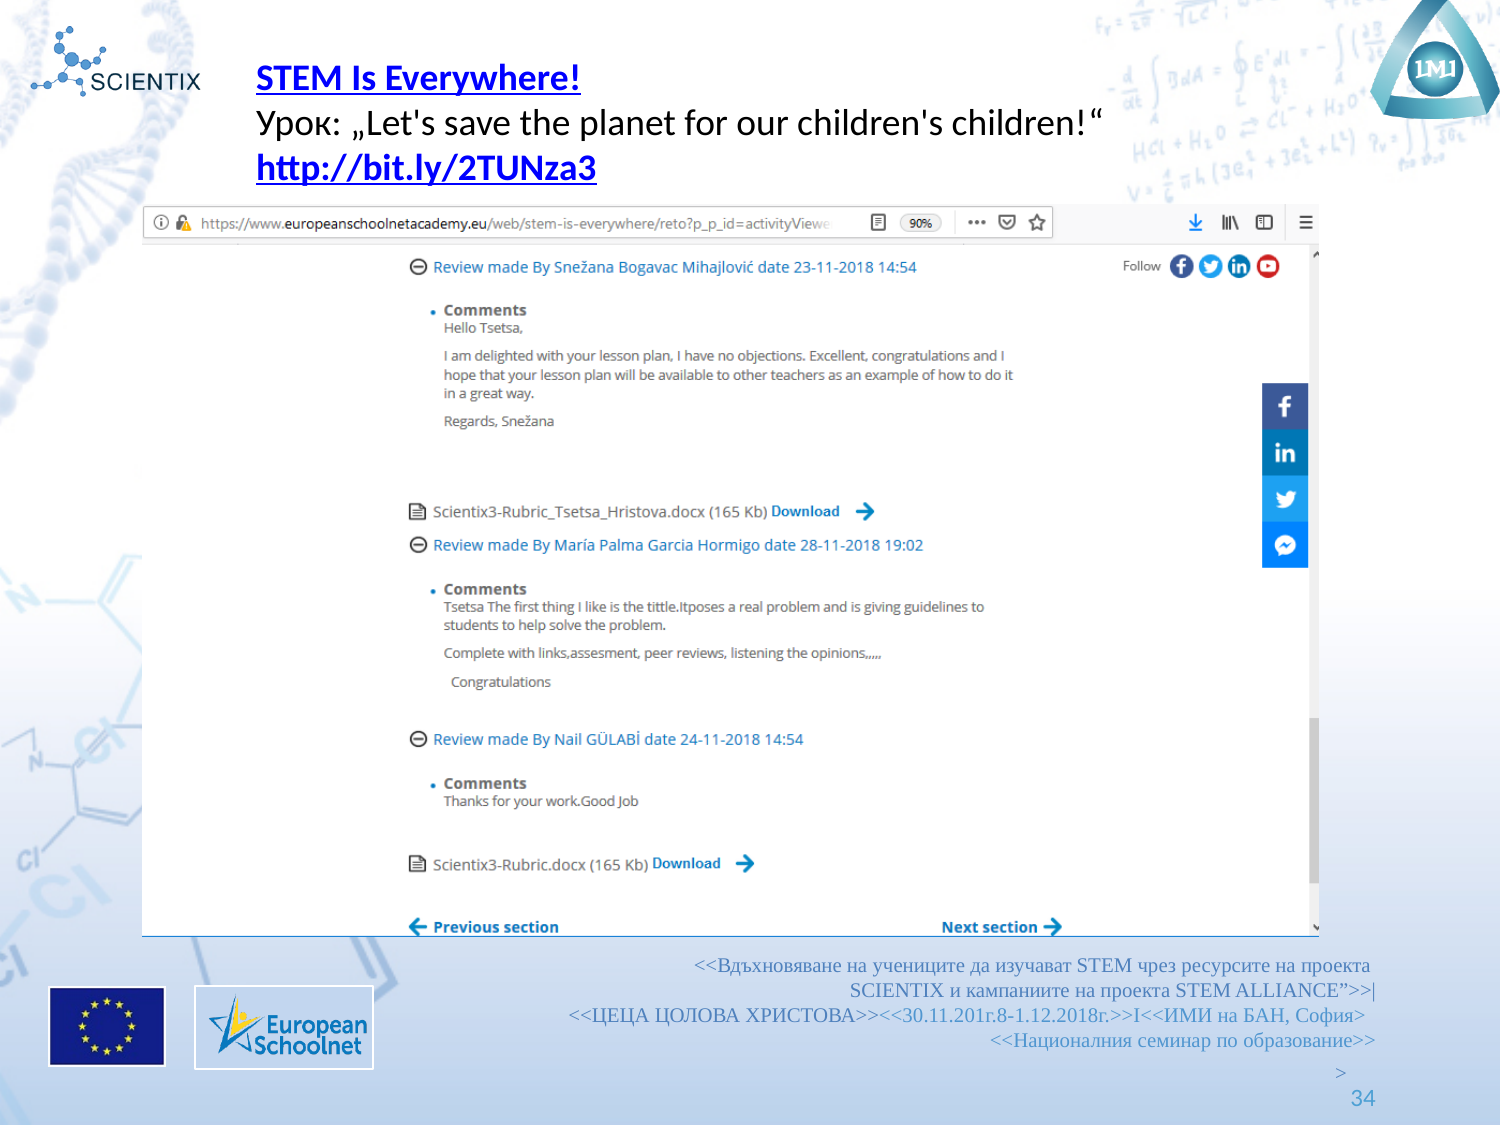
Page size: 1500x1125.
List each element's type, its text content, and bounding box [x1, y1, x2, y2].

text_box STEM Is Everywhere! Урок: „Let's save the planet for our children's children!“ http://bit.ly/2TUNza3 [241, 45, 1239, 196]
picture [0, 0, 1500, 1125]
